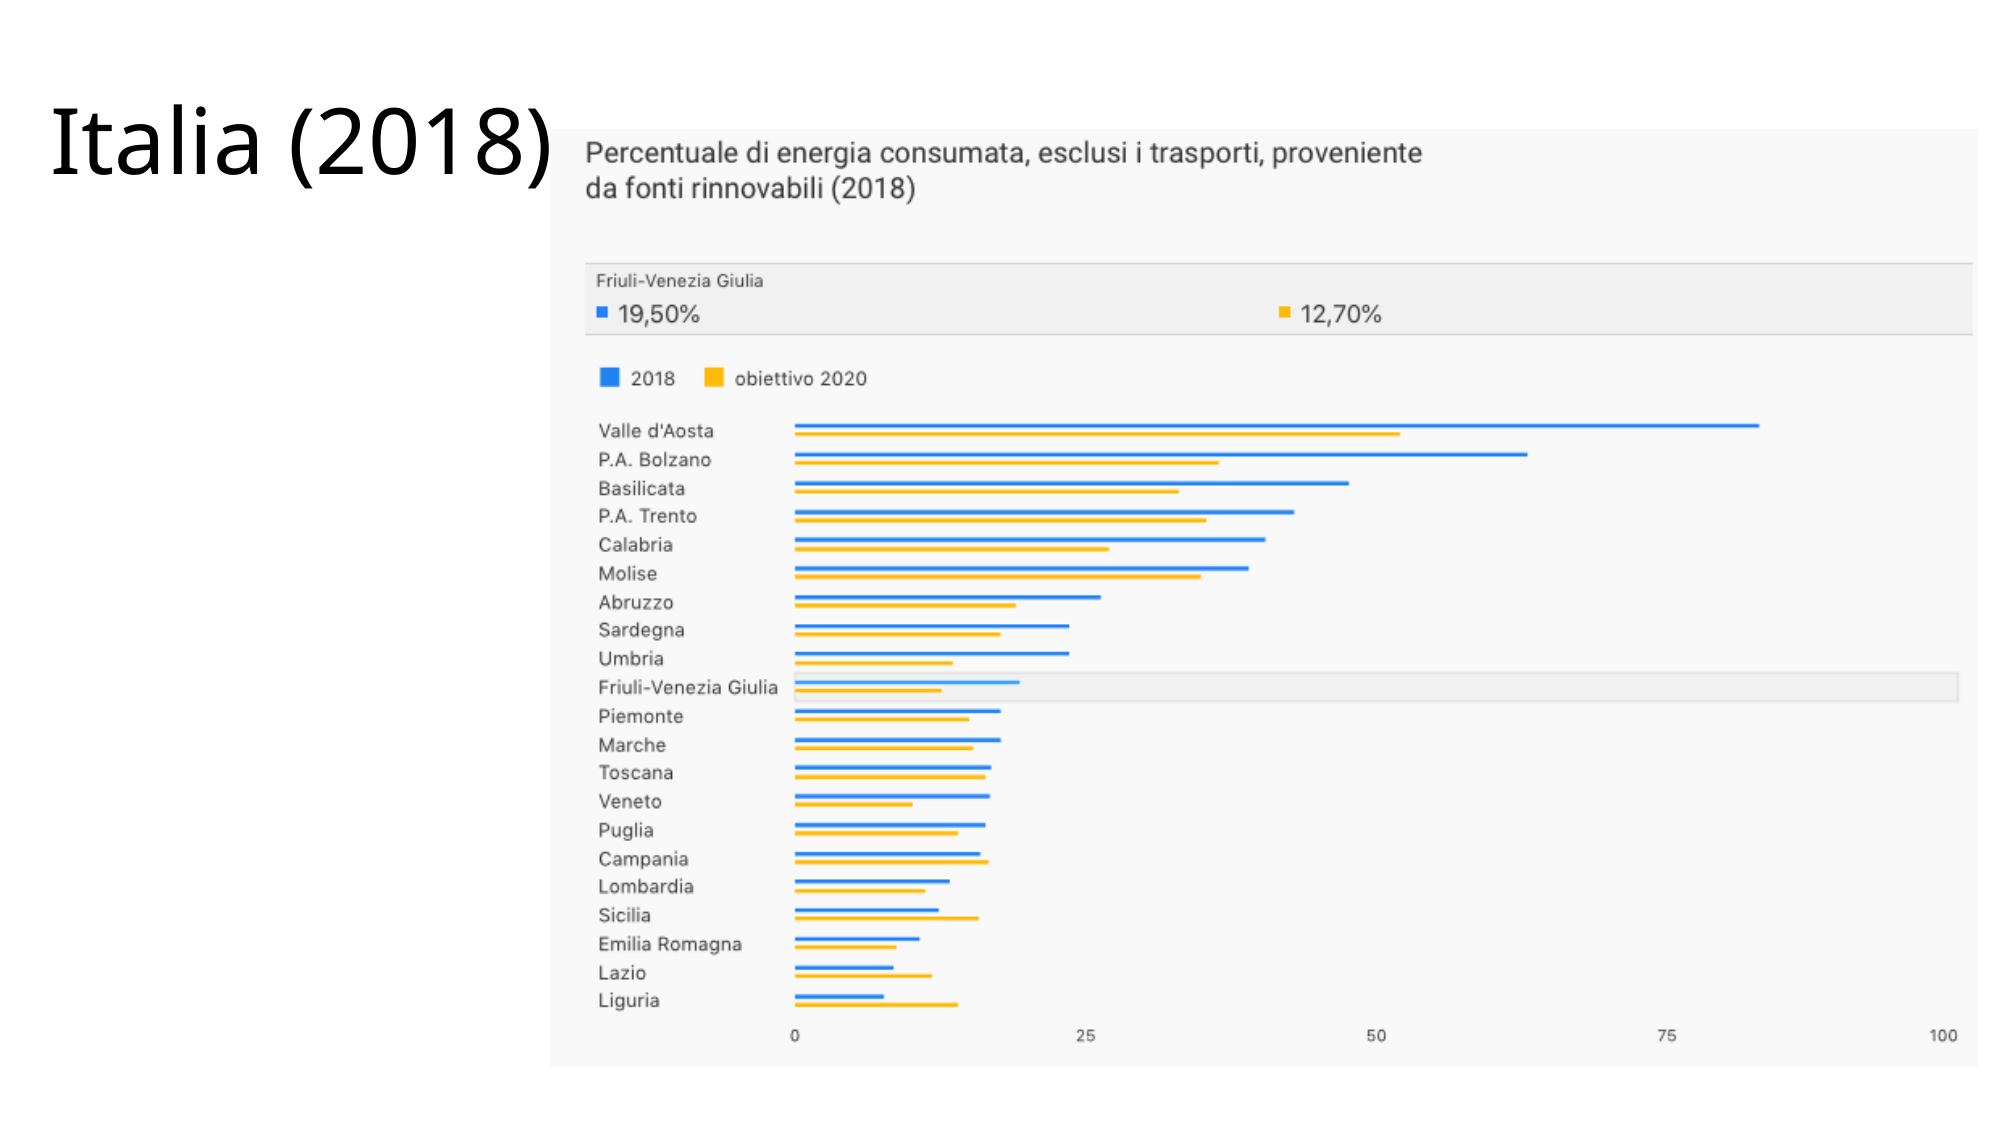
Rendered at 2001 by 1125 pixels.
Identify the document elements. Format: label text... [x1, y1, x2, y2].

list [550, 129, 1978, 1067]
title Italia (2018) [35, 65, 627, 225]
